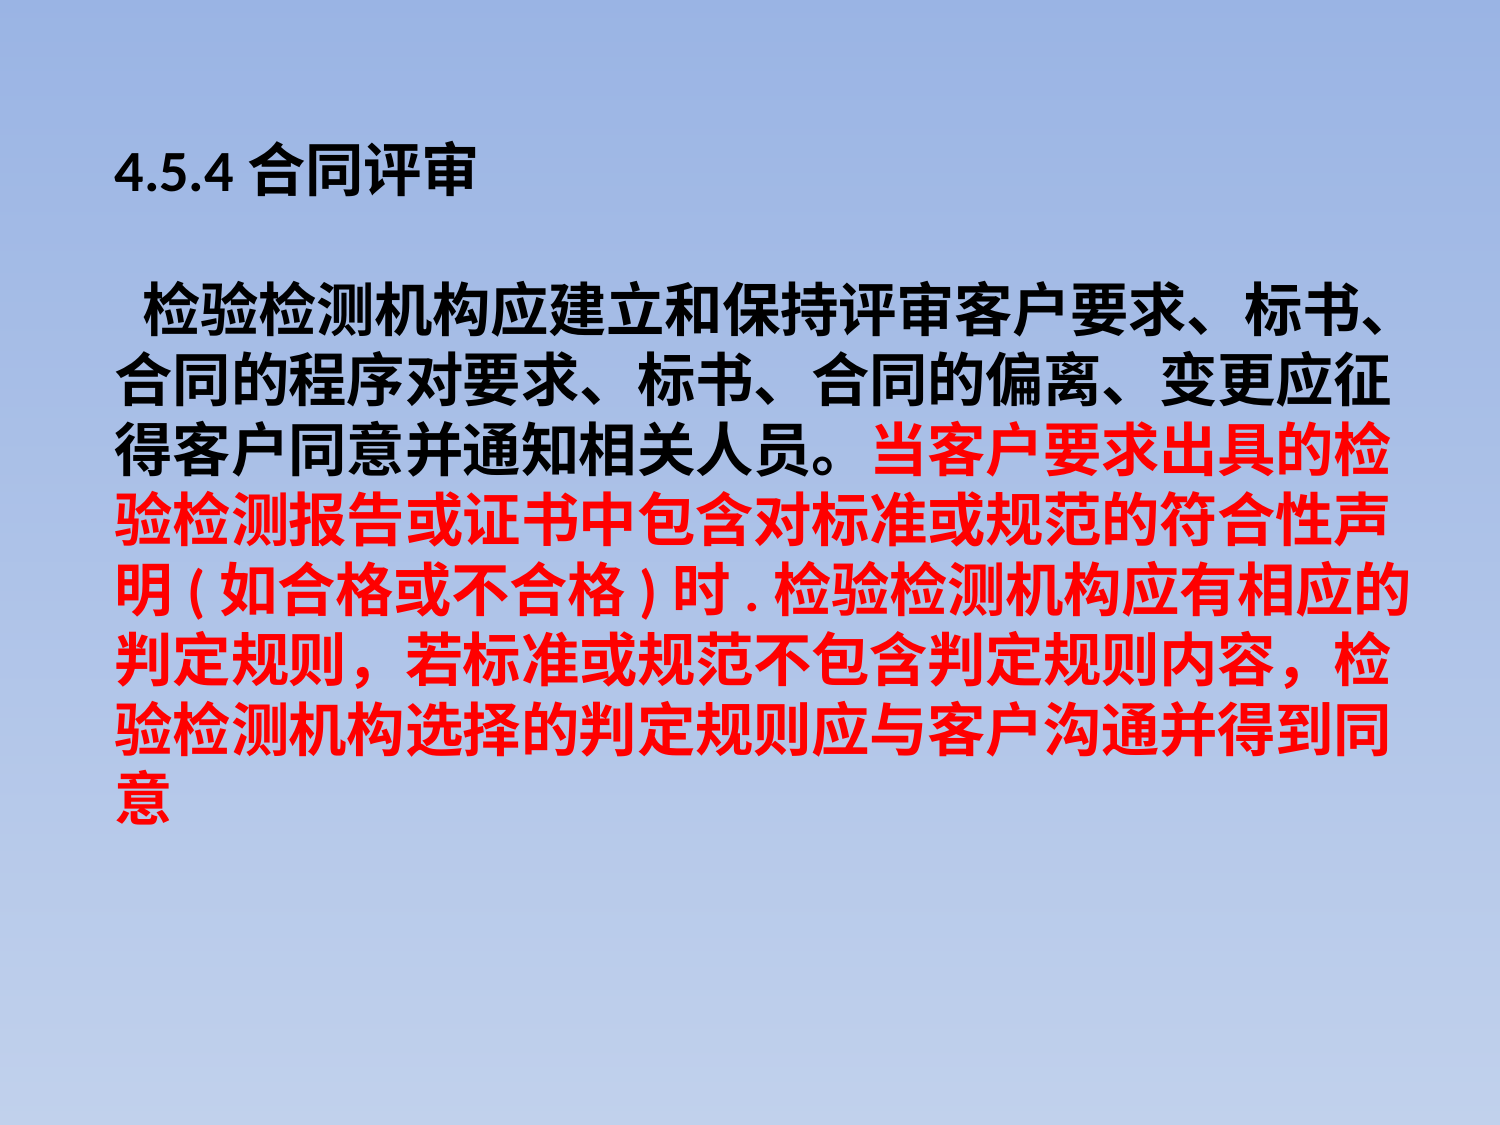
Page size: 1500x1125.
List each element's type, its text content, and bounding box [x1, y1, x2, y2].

text_box 4.5.4合同评审 检验检测机构应建立和保持评审客户要求、标书、合同的程序对要求、标书、合同的偏离、变更应征得客户同意并通知相关人员。当客户要求出具的检验检测报告或证书中包含对标准或规范的符合性声明(如合格或不合格)时.检验检测机构应有相应的判定规则，若标准或规范不包含判定规则内容，检验检测机构选择的判定规则应与客户沟通并得到同意 [98, 125, 1433, 840]
